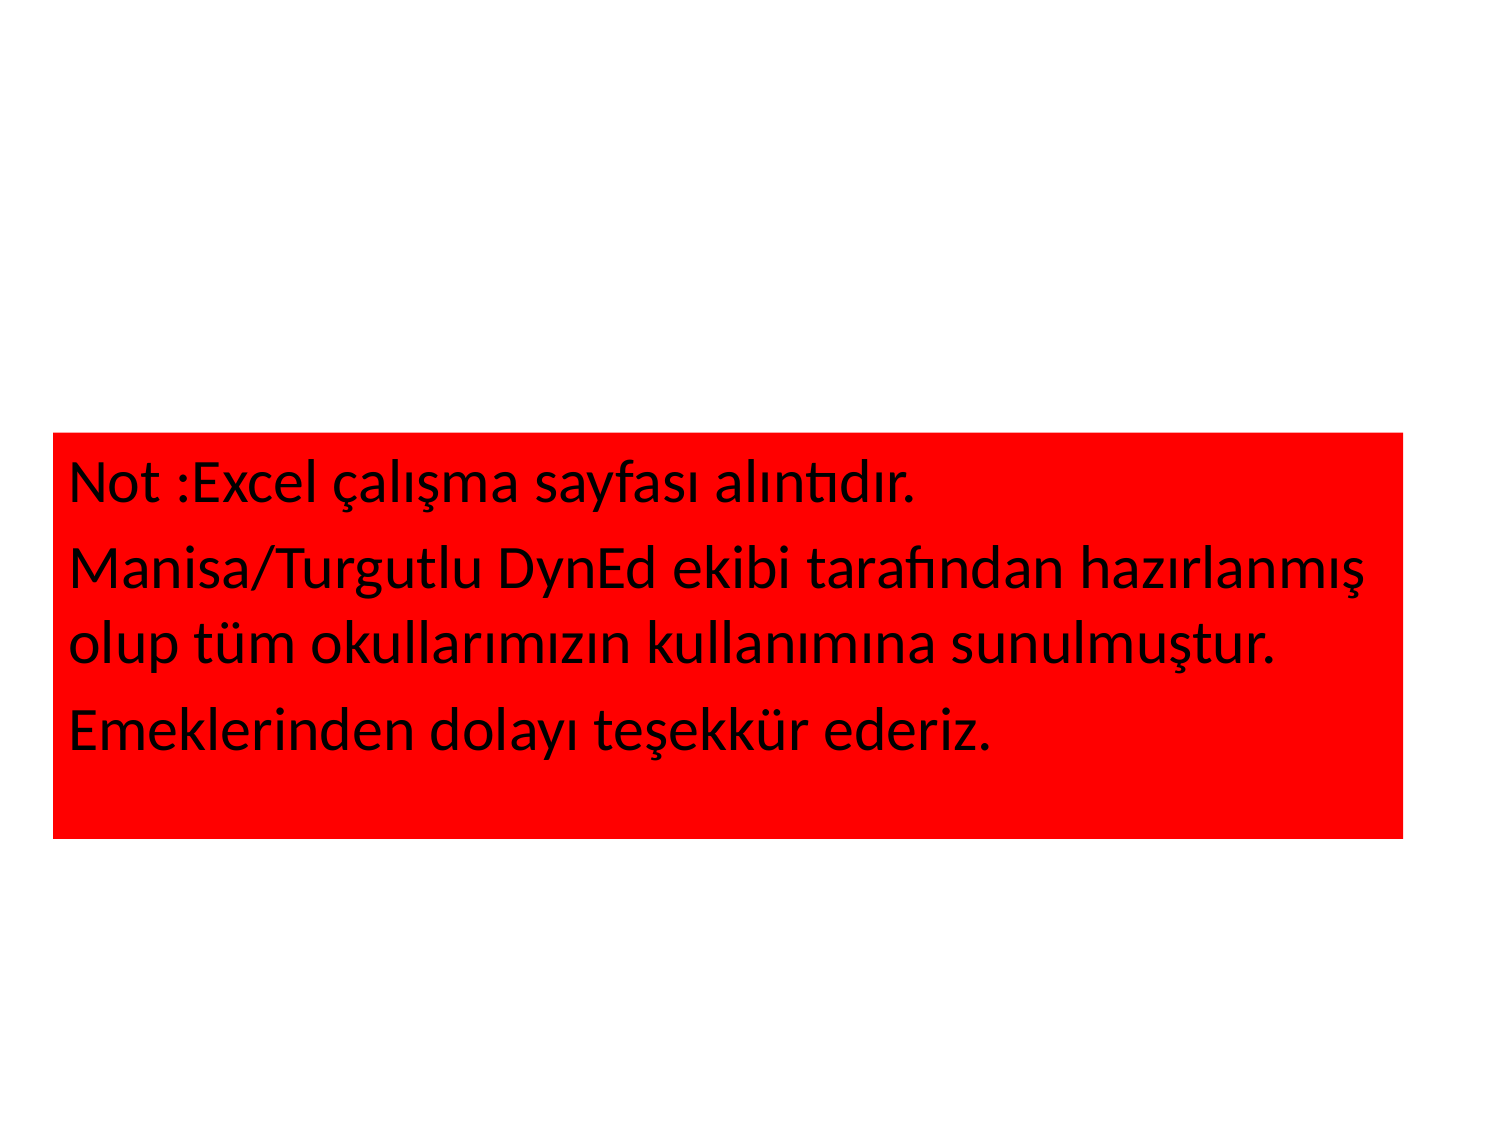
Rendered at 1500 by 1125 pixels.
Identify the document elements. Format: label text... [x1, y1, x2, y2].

list Not :Excel çalışma sayfası alıntıdır. Manisa/Turgutlu DynEd ekibi tarafından hazırlanmış olup tüm okullarımızın kullanımına sunulmuştur. Emeklerinden dolayı teşekkür ederiz. [53, 432, 1404, 839]
